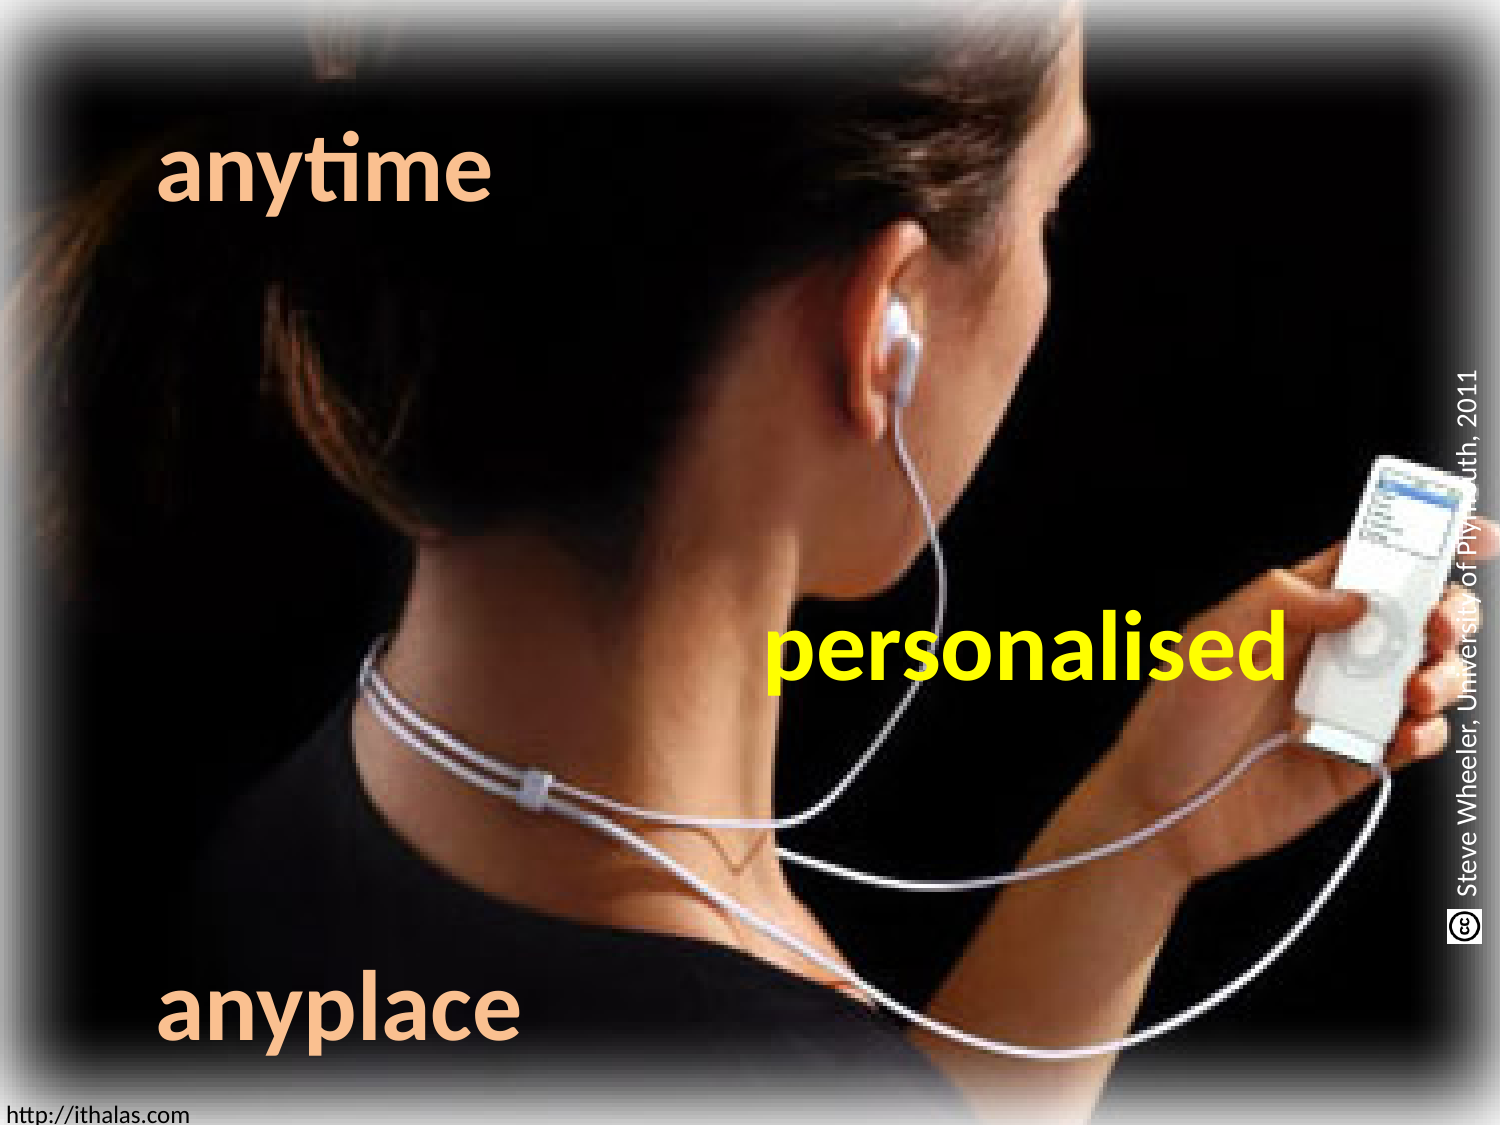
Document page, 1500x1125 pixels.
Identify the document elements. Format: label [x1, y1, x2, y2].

text_box [1439, 262, 1491, 945]
picture [0, 0, 1500, 1125]
